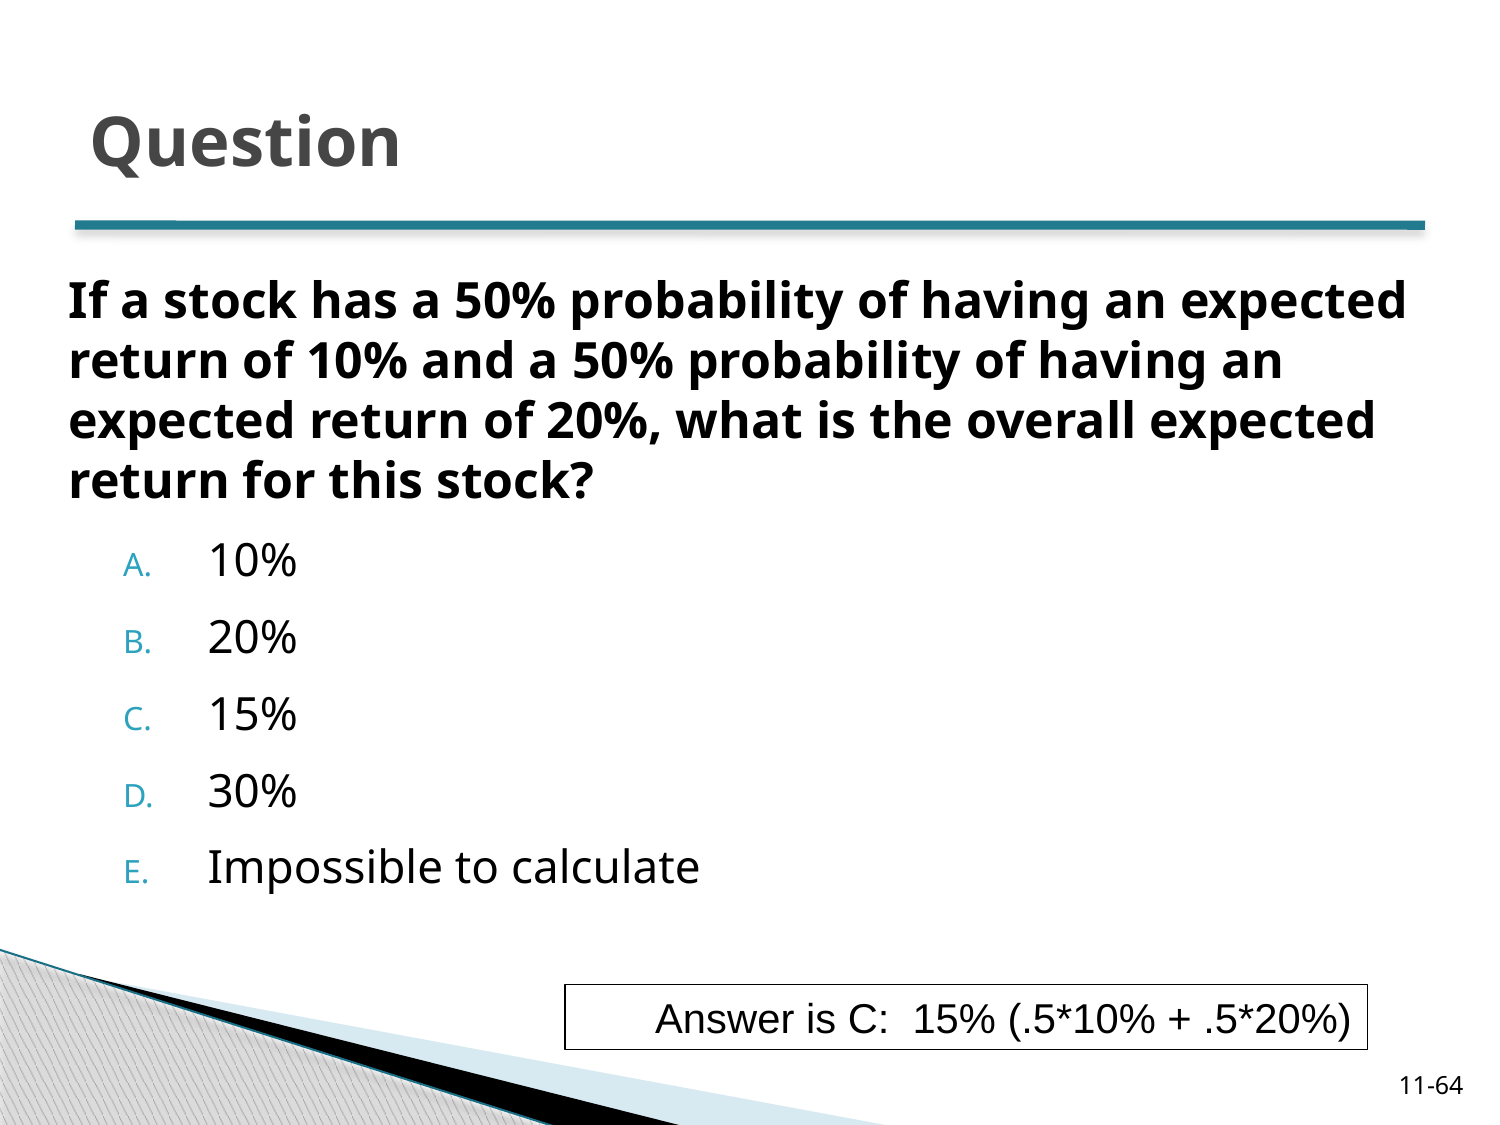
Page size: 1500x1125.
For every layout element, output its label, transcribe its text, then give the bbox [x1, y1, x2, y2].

title Question [75, 45, 1425, 233]
list If a stock has a 50% probability of having an expected return of 10% and a 50% probability of having an expected return of 20%, what is the overall expected return for this stock? 10% 20% 15% 30% Impossible to calculate [36, 261, 1425, 989]
slide_number 11-64 [1256, 1051, 1479, 1112]
text_box Answer is C: 15% (.5*10% + .5*20%) [564, 984, 1368, 1050]
